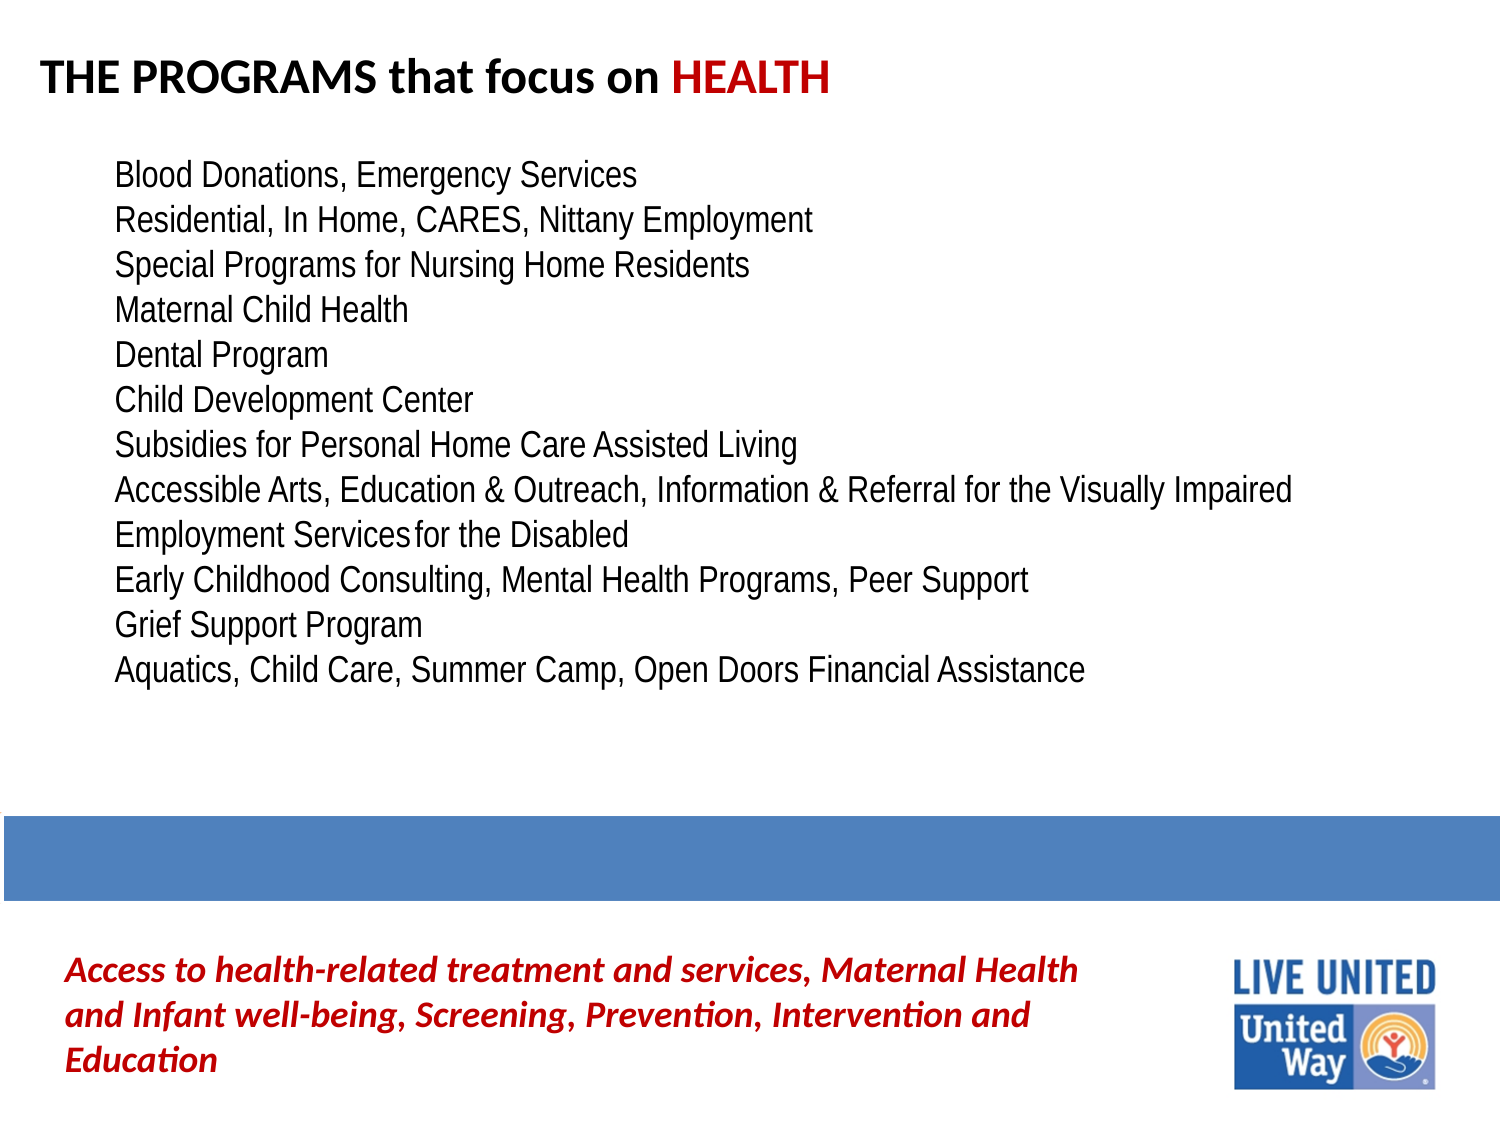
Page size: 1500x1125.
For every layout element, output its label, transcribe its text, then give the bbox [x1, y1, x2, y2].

text_box Access to health-related treatment and services, Maternal Health and Infant well-being, Screening, Prevention, Intervention and Education [50, 937, 1150, 1088]
text_box THE PROGRAMS that focus on HEALTH [24, 36, 975, 111]
text_box Blood Donations, Emergency Services Residential, In Home, CARES, Nittany Employment Special Programs for Nursing Home Residents Maternal Child Health Dental Program Child Development Center Subsidies for Personal Home Care Assisted Living Accessible Arts, Education & Outreach, Information & Referral for the Visually Impaired Employment Services for the Disabled Early Childhood Consulting, Mental Health Programs, Peer Support Grief Support Program Aquatics, Child Care, Summer Camp, Open Doors Financial Assistance [99, 142, 1500, 743]
picture [0, 812, 1500, 905]
picture [1224, 949, 1446, 1101]
